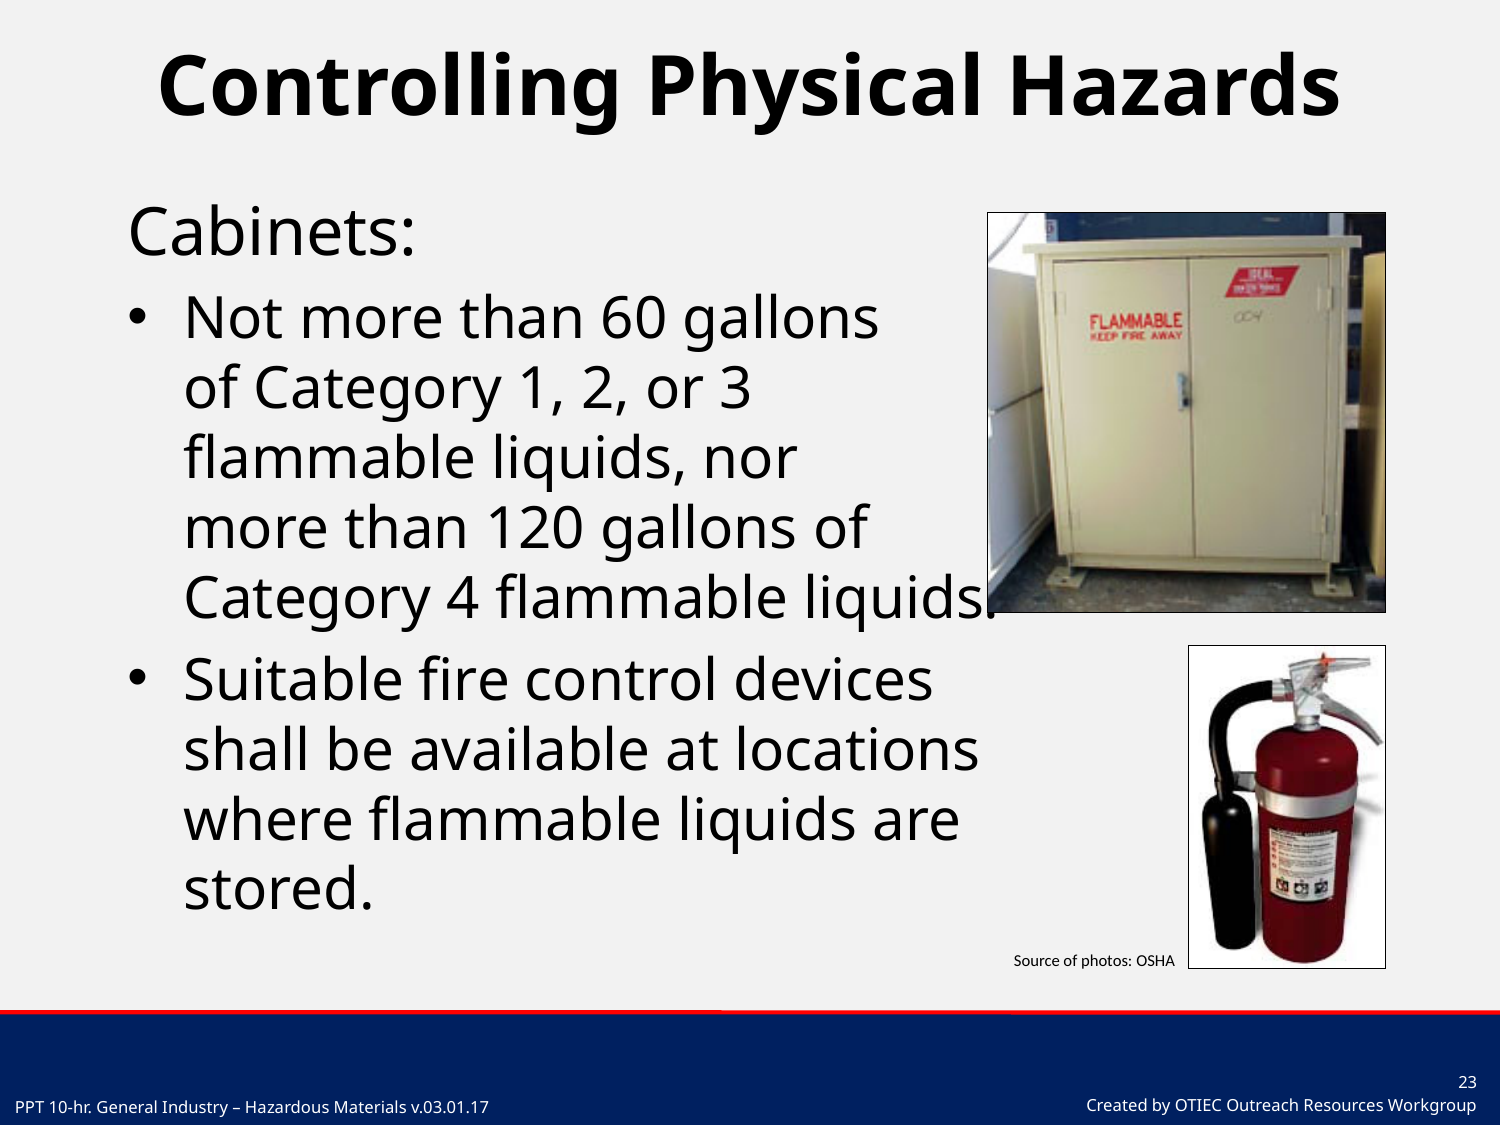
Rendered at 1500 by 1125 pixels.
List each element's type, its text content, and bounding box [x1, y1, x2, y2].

picture [1188, 644, 1386, 969]
list Cabinets: Not more than 60 gallons of Category 1, 2, or 3 flammable liquids, nor more than 120 gallons of Category 4 flammable liquids. Suitable fire control devices shall be available at locations where flammable liquids are stored. [112, 181, 1050, 919]
title Controlling Physical Hazards [75, 24, 1425, 163]
text_box Source of photos: OSHA [948, 942, 1191, 978]
picture [987, 212, 1386, 613]
